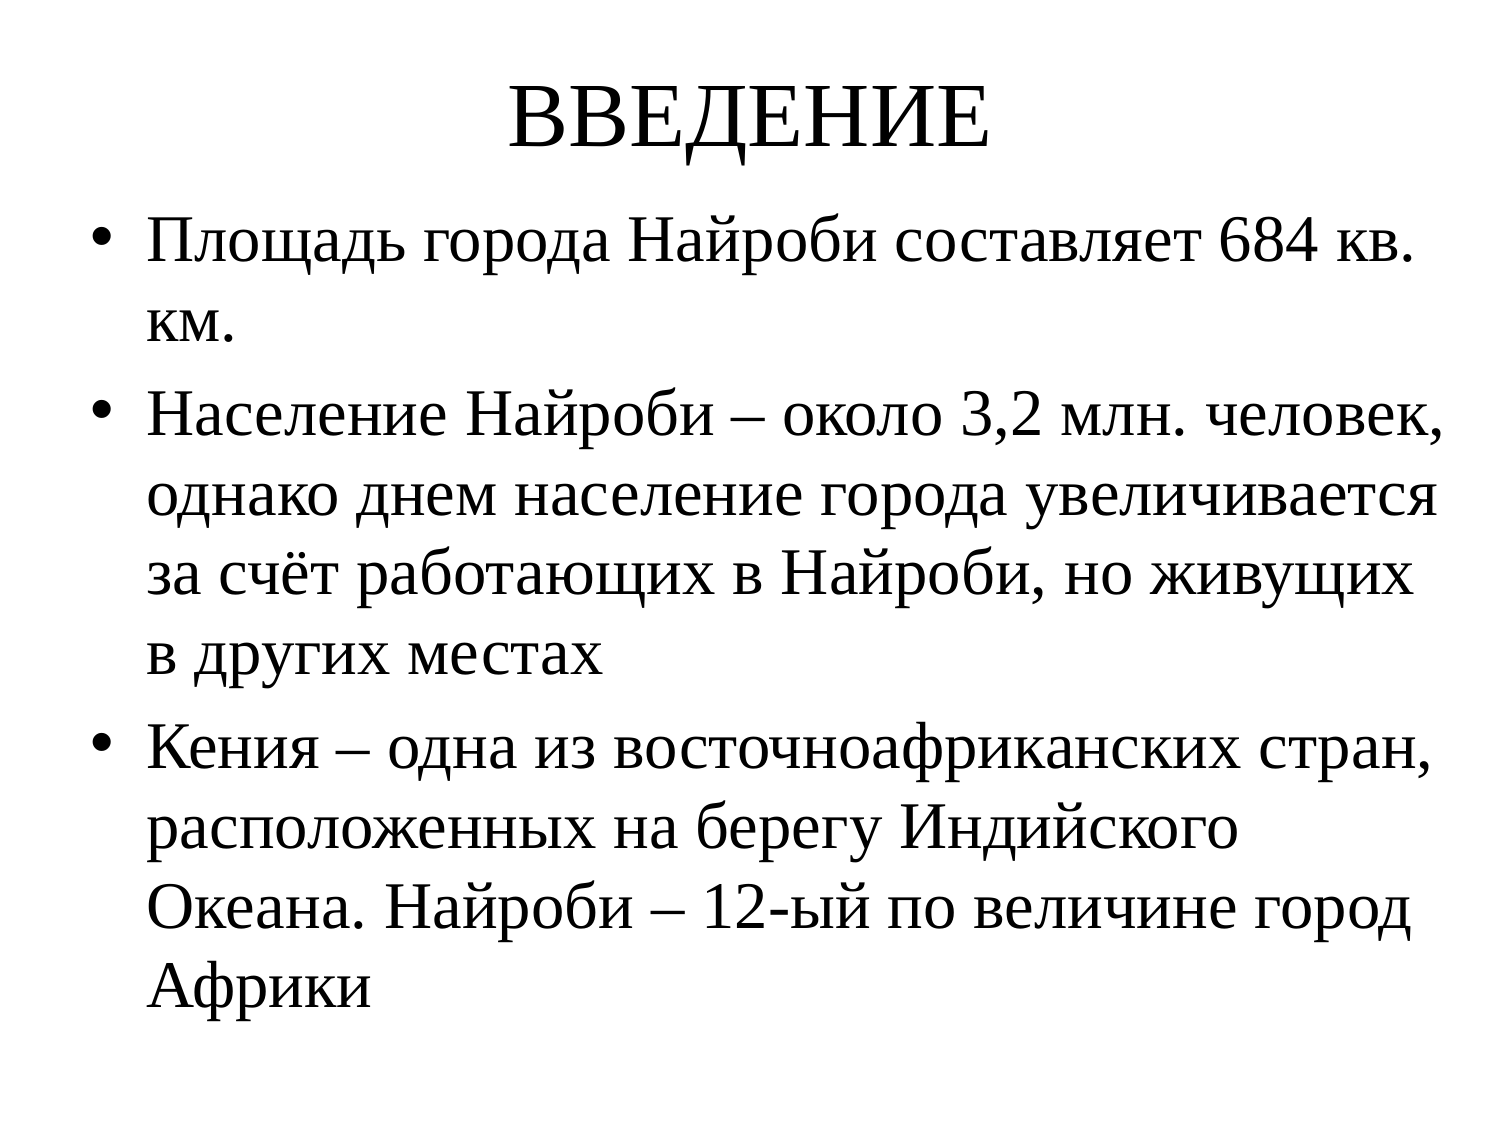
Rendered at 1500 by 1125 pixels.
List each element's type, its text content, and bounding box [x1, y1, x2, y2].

title ВВЕДЕНИЕ [74, 44, 1426, 176]
list Площадь города Найроби составляет 684 кв. км. Население Найроби – около 3,2 млн. человек, однако днем население города увеличивается за счёт работающих в Найроби, но живущих в других местах Кения – одна из восточноафриканских стран, расположенных на берегу Индийского Океана. Найроби – 12-ый по величине город Африки [74, 187, 1476, 1063]
